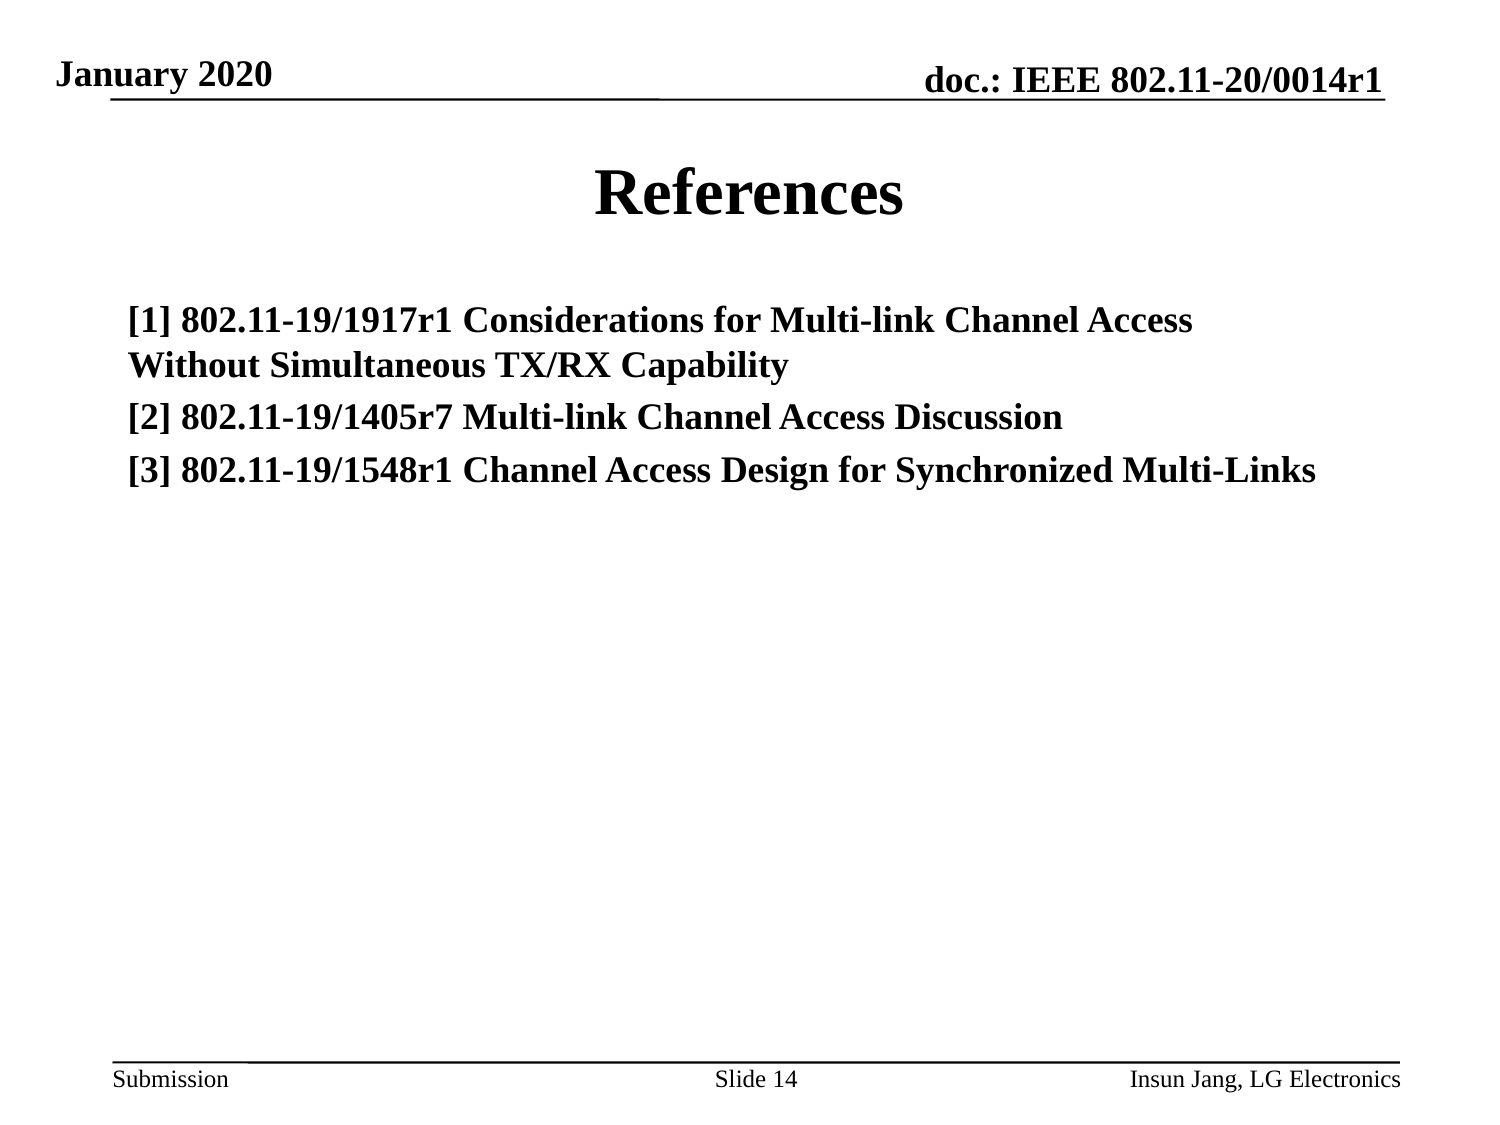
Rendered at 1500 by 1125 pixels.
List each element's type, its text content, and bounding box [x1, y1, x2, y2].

footer Insun Jang, LG Electronics [1125, 1061, 1402, 1093]
title References [112, 112, 1388, 263]
list [1] 802.11-19/1917r1 Considerations for Multi-link Channel Access Without Simultaneous TX/RX Capability [2] 802.11-19/1405r7 Multi-link Channel Access Discussion [3] 802.11-19/1548r1 Channel Access Design for Synchronized Multi-Links [112, 287, 1388, 1000]
slide_number Slide 14 [712, 1061, 800, 1093]
